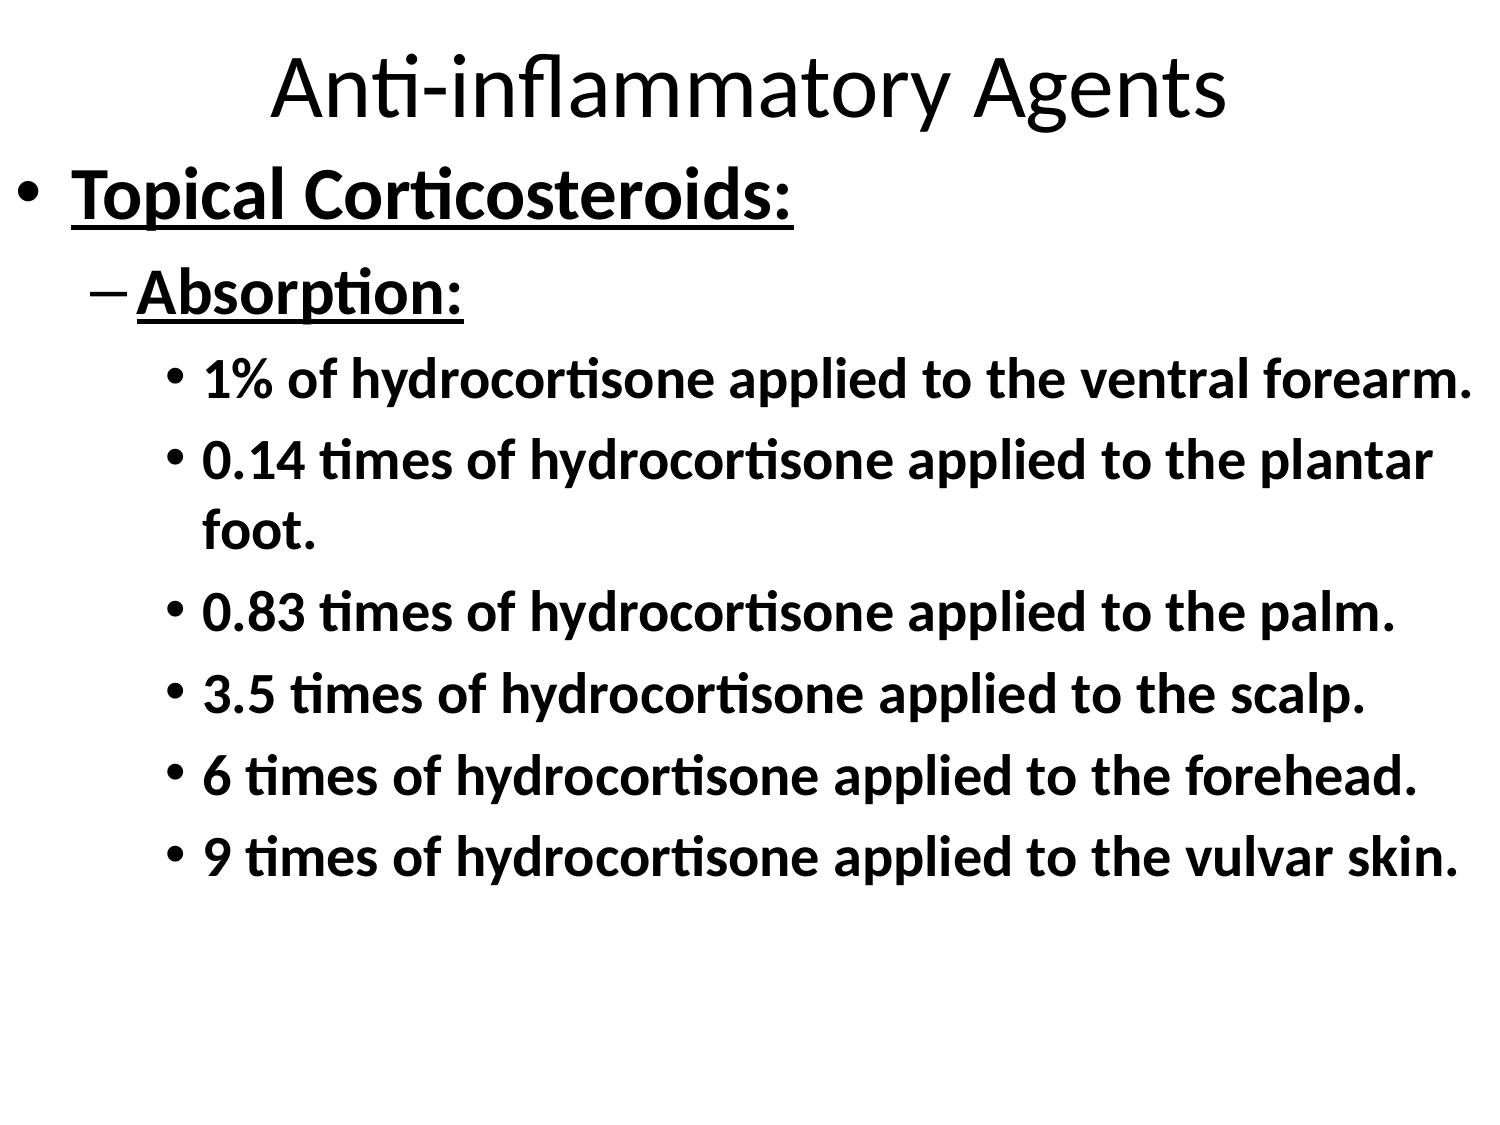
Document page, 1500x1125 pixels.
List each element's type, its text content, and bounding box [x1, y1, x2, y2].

list Topical Corticosteroids: Absorption: 1% of hydrocortisone applied to the ventral forearm. 0.14 times of hydrocortisone applied to the plantar foot. 0.83 times of hydrocortisone applied to the palm. 3.5 times of hydrocortisone applied to the scalp. 6 times of hydrocortisone applied to the forehead. 9 times of hydrocortisone applied to the vulvar skin. [0, 137, 1500, 1125]
title Anti-inflammatory Agents [0, 0, 1500, 137]
